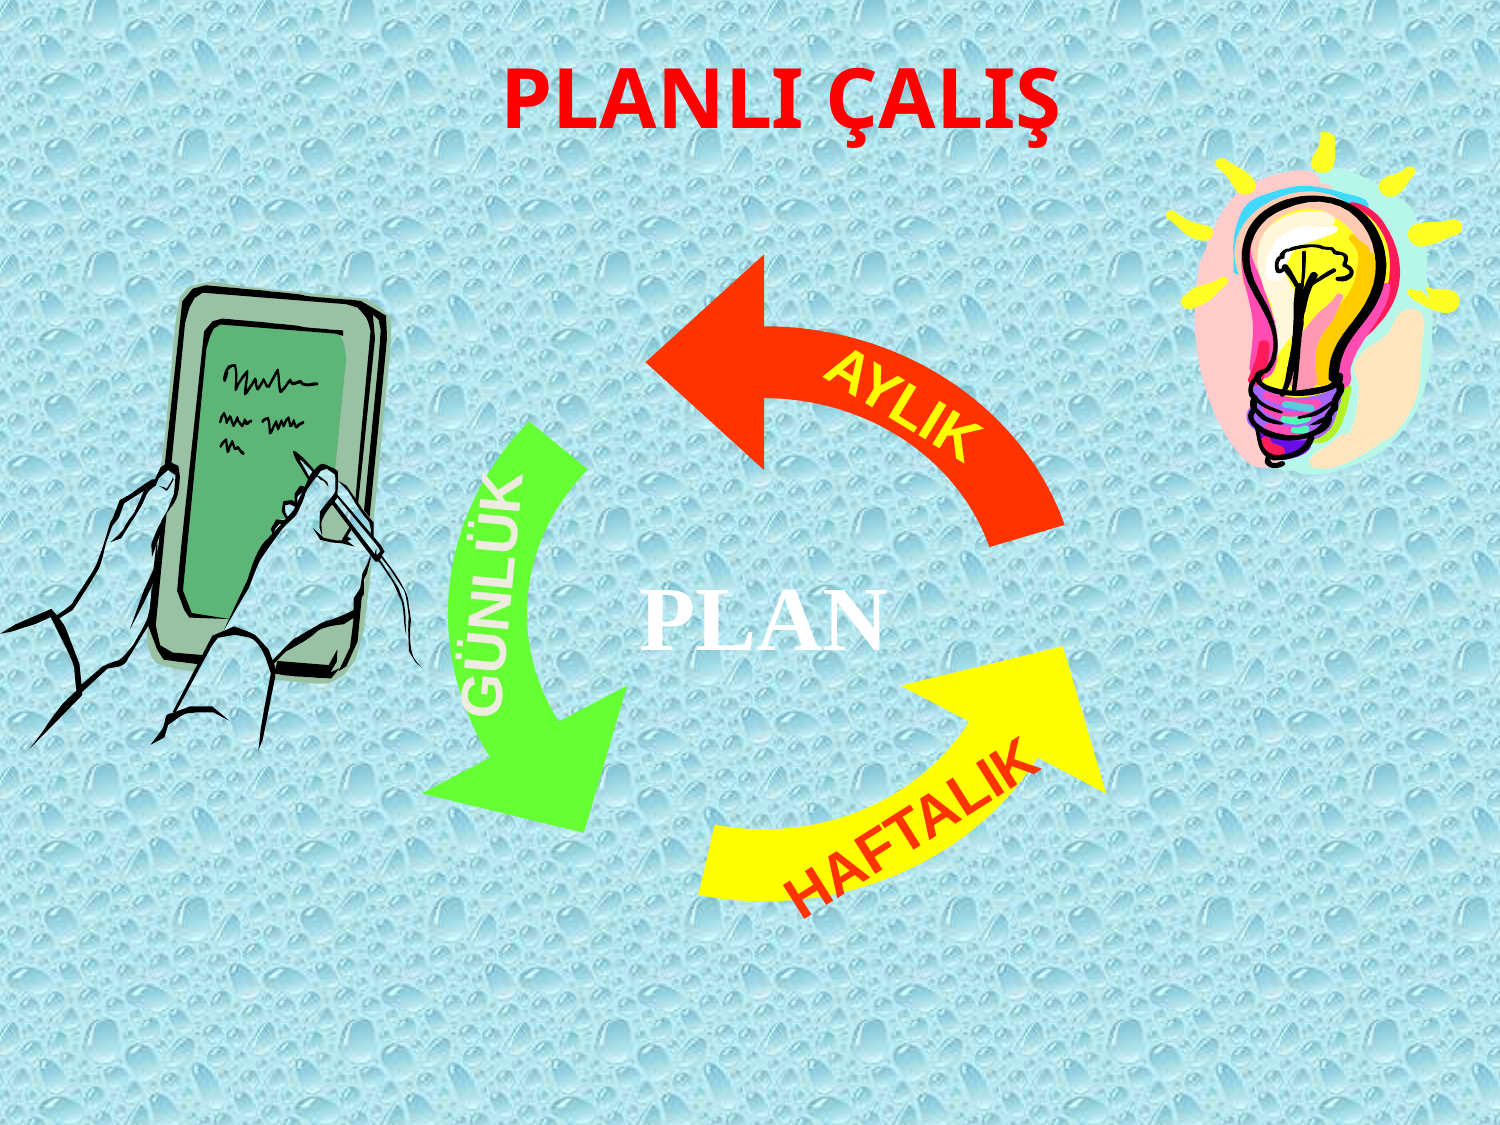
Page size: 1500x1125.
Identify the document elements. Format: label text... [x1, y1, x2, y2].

text_box PLANLI ÇALIŞ [125, 37, 1438, 175]
picture [0, 0, 1500, 1125]
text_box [442, 326, 1081, 902]
